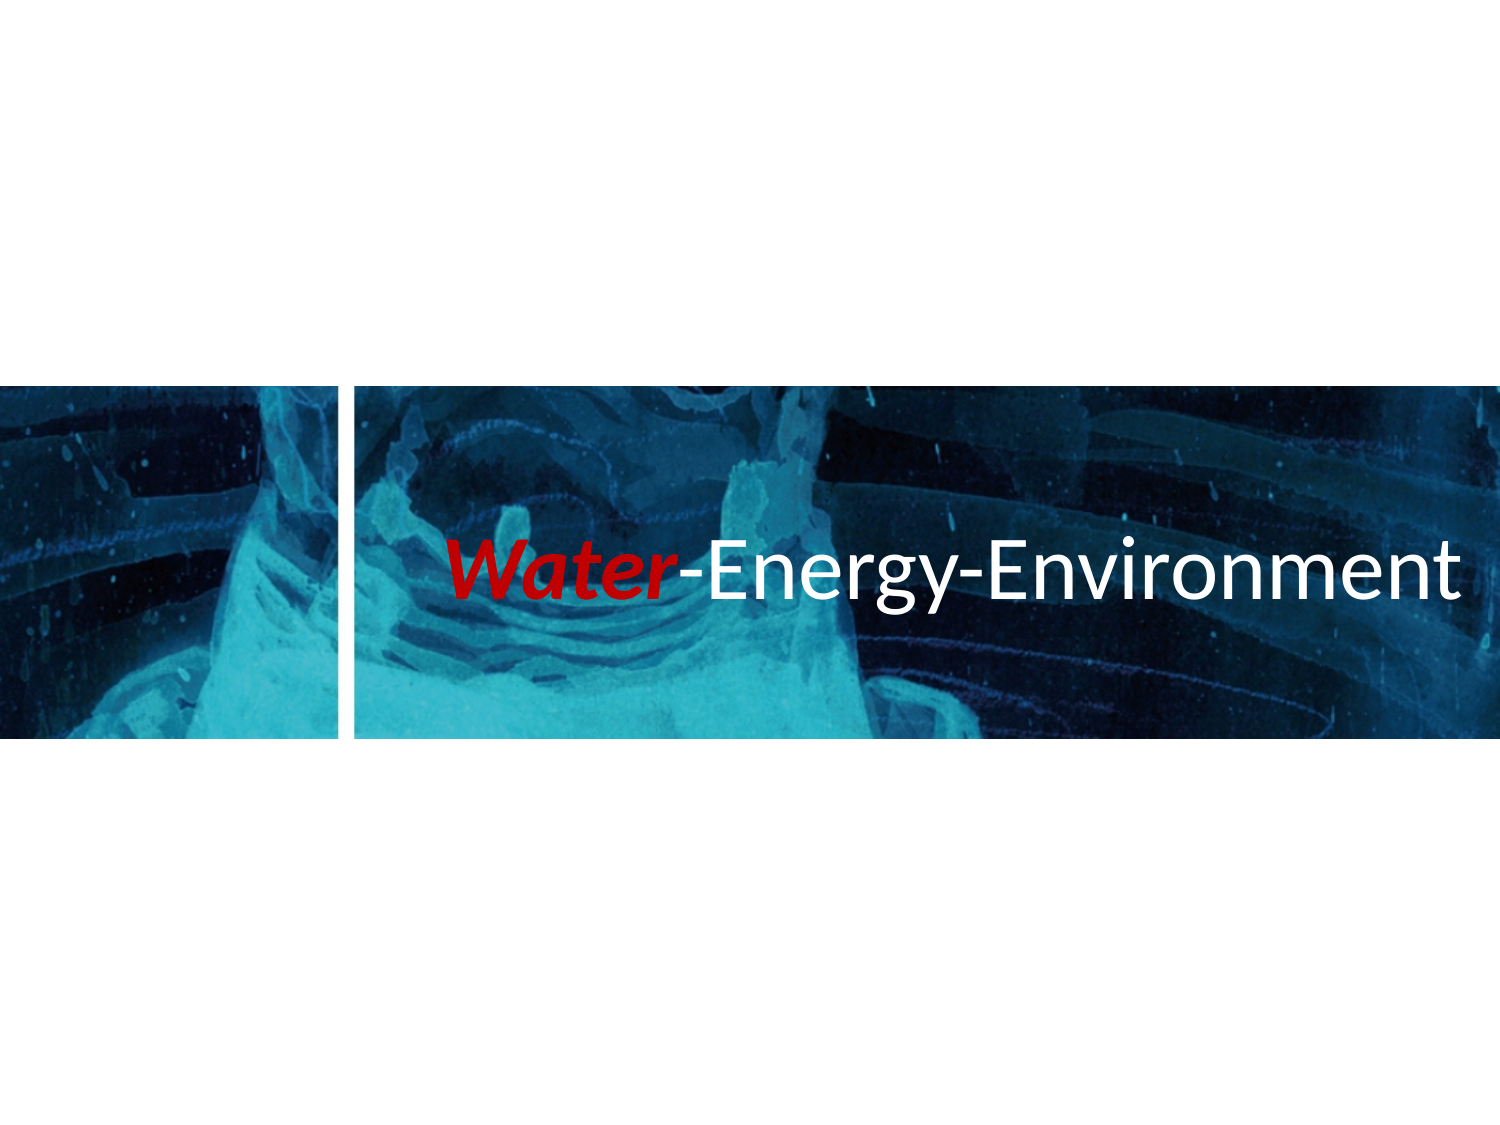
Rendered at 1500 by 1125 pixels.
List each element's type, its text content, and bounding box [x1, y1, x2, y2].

title Water-Energy-Environment [360, 385, 1500, 740]
picture [0, 386, 360, 739]
